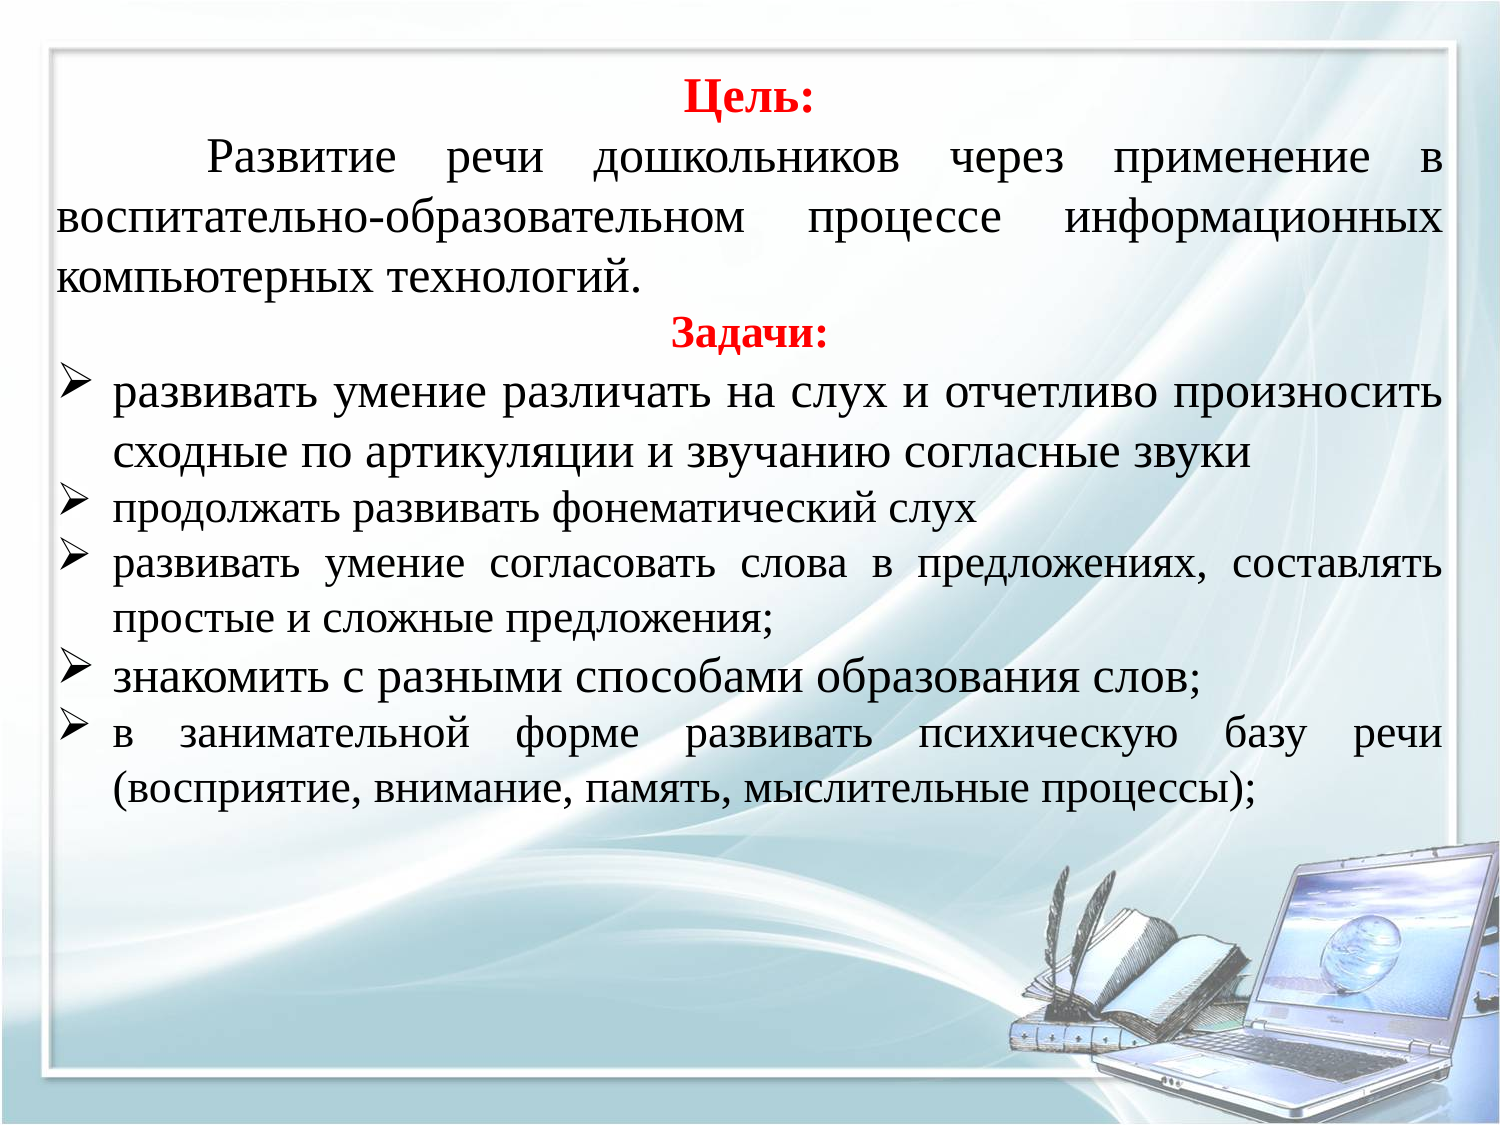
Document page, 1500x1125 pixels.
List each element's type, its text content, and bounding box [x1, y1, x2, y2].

subtitle Цель: Развитие речи дошкольников через применение в воспитательно-образовательном процессе информационных компьютерных технологий. Задачи: развивать умение различать на слух и отчетливо произносить сходные по артикуляции и звучанию согласные звуки продолжать развивать фонематический слух развивать умение согласовать слова в предложениях, составлять простые и сложные предложения; знакомить с разными способами образования слов; в занимательной форме развивать психическую базу речи (восприятие, внимание, память, мыслительные процессы); [41, 54, 1459, 1024]
picture [0, 0, 1500, 1125]
